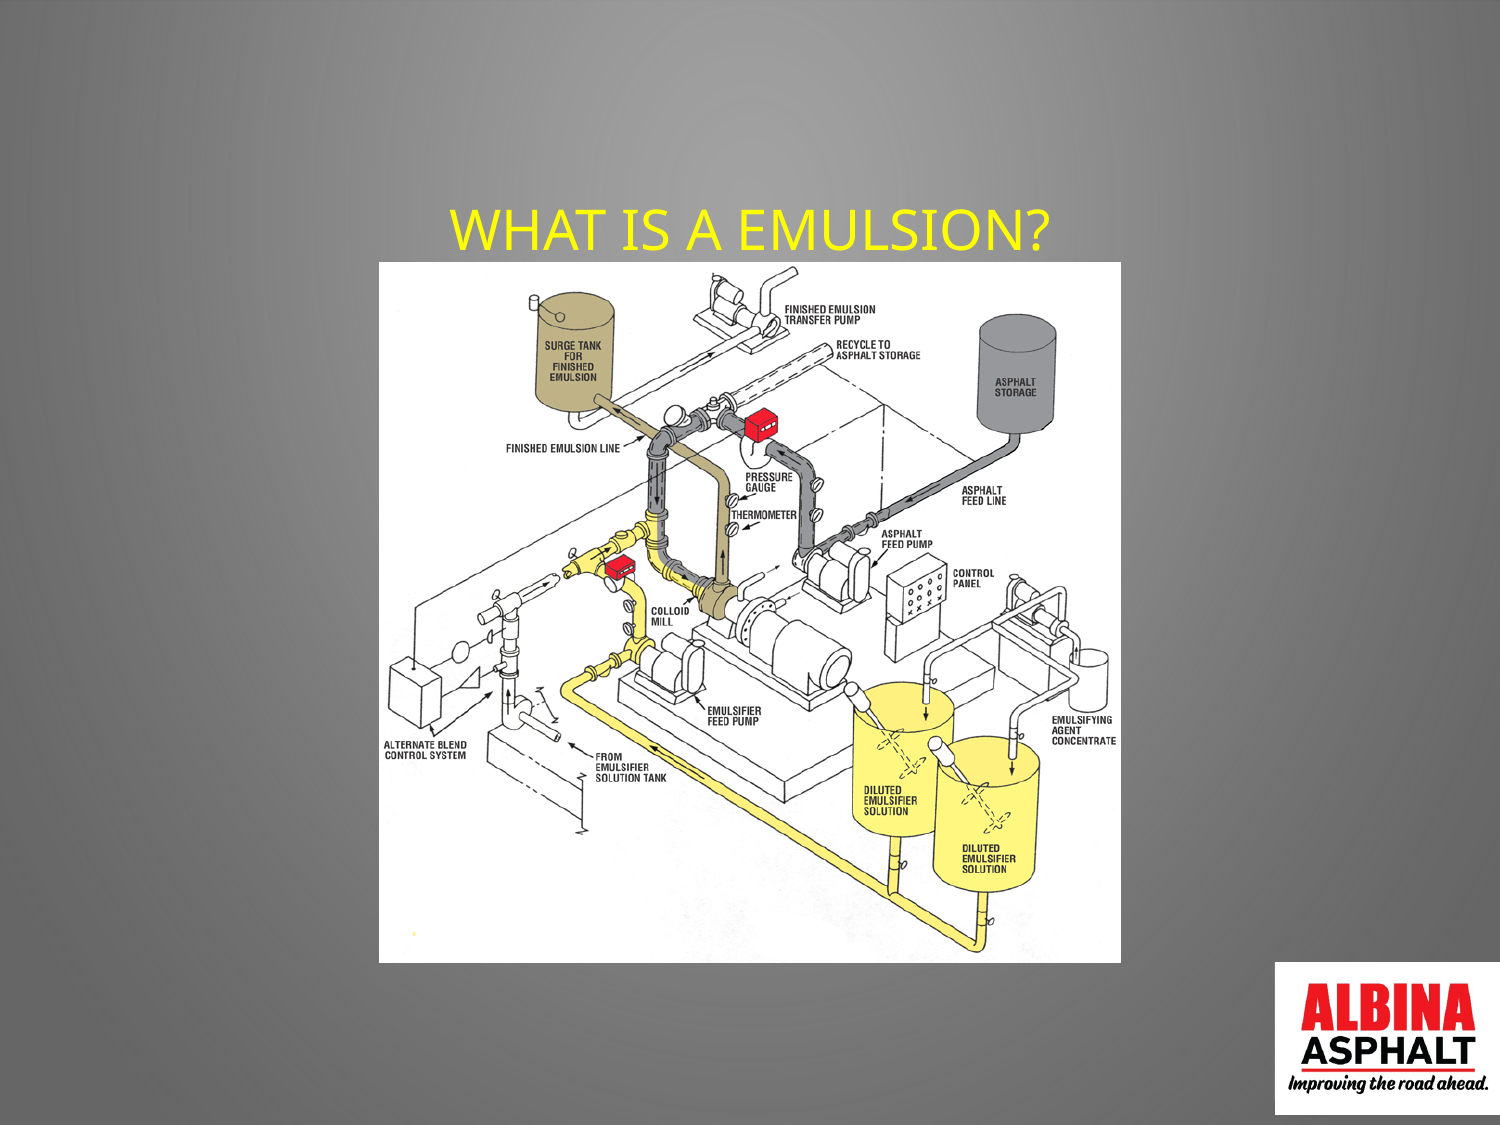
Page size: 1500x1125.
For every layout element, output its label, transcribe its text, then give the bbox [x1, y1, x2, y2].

picture [1274, 961, 1500, 1115]
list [378, 262, 1122, 963]
title What is a emulsion? [112, 101, 1388, 364]
